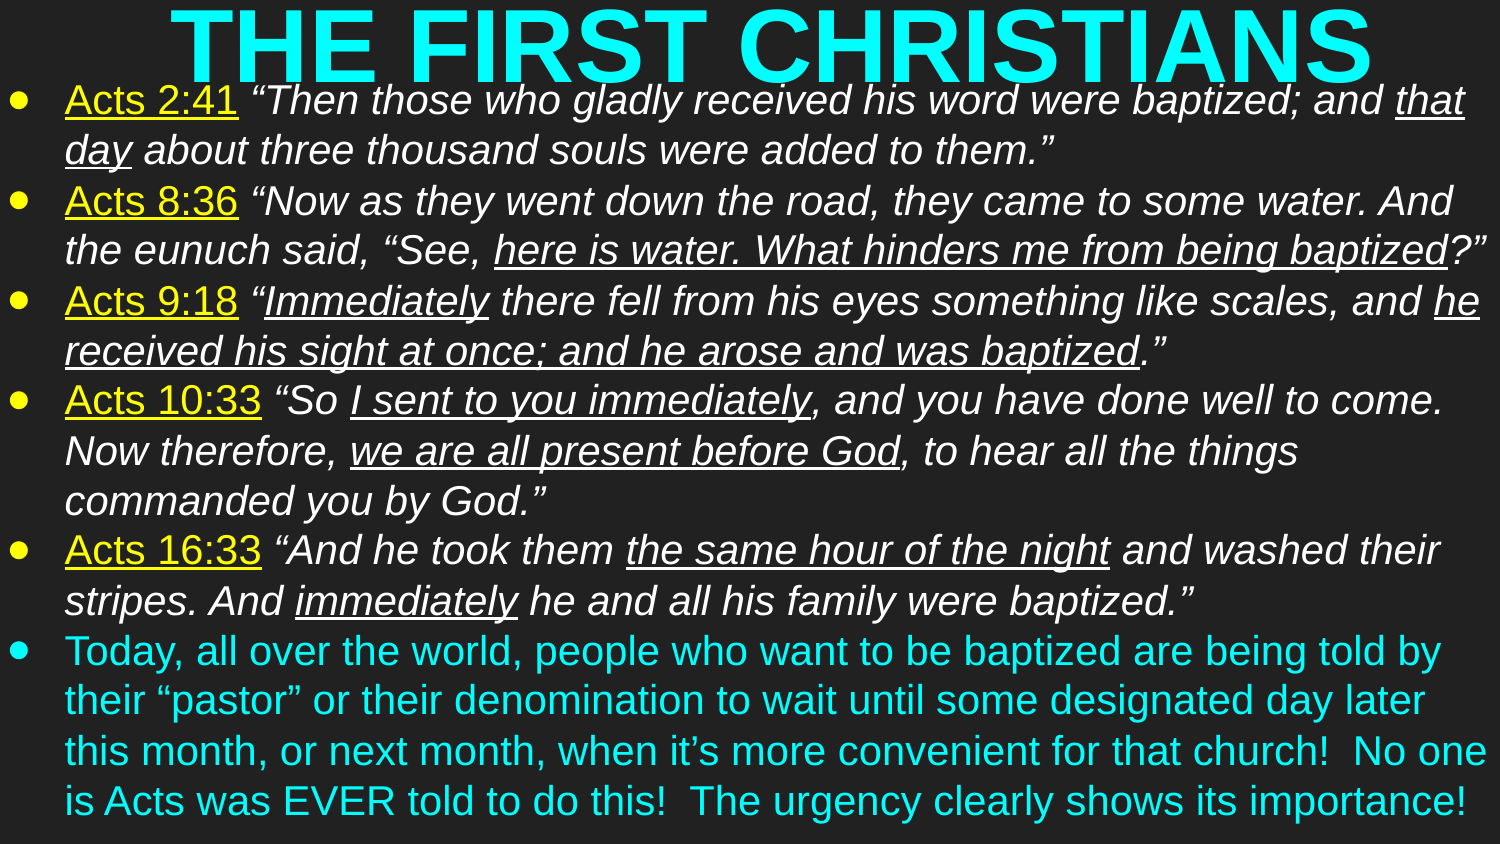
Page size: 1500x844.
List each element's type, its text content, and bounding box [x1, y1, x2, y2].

title THE FIRST CHRISTIANS [0, 0, 1500, 58]
subtitle Acts 2:41 “Then those who gladly received his word were baptized; and that day about three thousand souls were added to them.” Acts 8:36 “Now as they went down the road, they came to some water. And the eunuch said, “See, here is water. What hinders me from being baptized?” Acts 9:18 “Immediately there fell from his eyes something like scales, and he received his sight at once; and he arose and was baptized.” Acts 10:33 “So I sent to you immediately, and you have done well to come. Now therefore, we are all present before God, to hear all the things commanded you by God.” Acts 16:33 “And he took them the same hour of the night and washed their stripes. And immediately he and all his family were baptized.” Today, all over the world, people who want to be baptized are being told by their “pastor” or their denomination to wait until some designated day later this month, or next month, when it’s more convenient for that church! No one is Acts was EVER told to do this! The urgency clearly shows its importance! [0, 58, 1500, 844]
